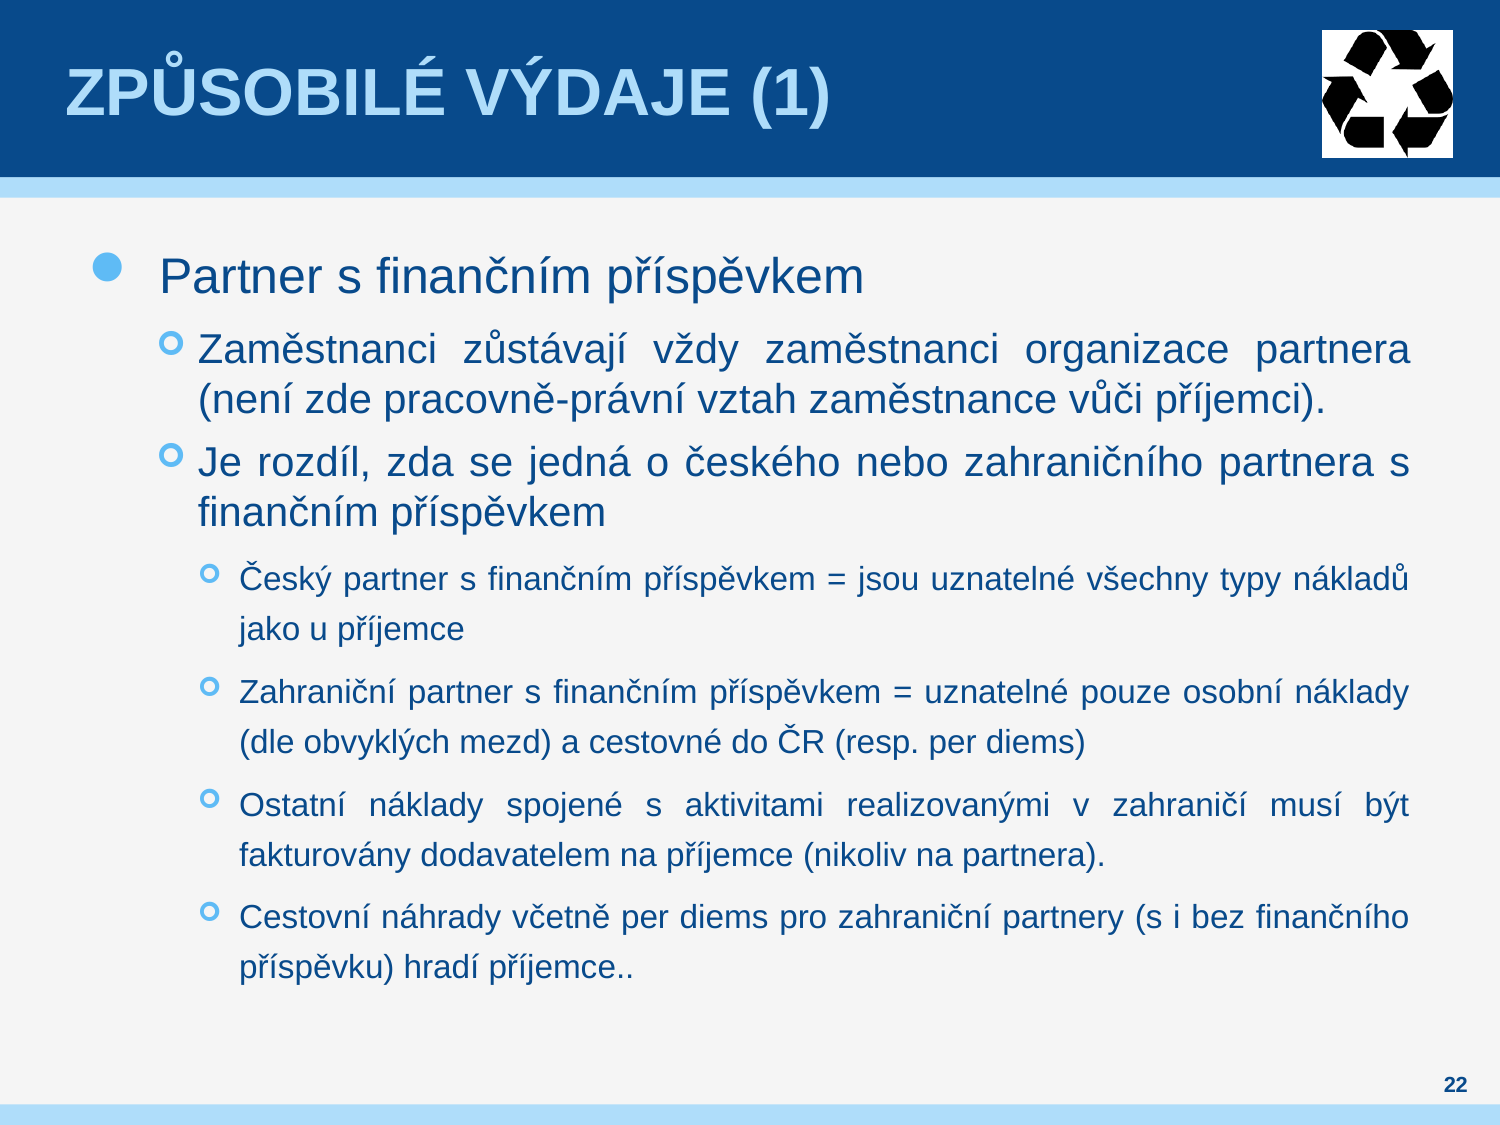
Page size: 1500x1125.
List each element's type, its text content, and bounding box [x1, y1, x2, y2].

list Partner s finančním příspěvkem Zaměstnanci zůstávají vždy zaměstnanci organizace partnera (není zde pracovně-právní vztah zaměstnance vůči příjemci). Je rozdíl, zda se jedná o českého nebo zahraničního partnera s finančním příspěvkem Český partner s finančním příspěvkem = jsou uznatelné všechny typy nákladů jako u příjemce Zahraniční partner s finančním příspěvkem = uznatelné pouze osobní náklady (dle obvyklých mezd) a cestovné do ČR (resp. per diems) Ostatní náklady spojené s aktivitami realizovanými v zahraničí musí být fakturovány dodavatelem na příjemce (nikoliv na partnera). Cestovní náhrady včetně per diems pro zahraniční partnery (s i bez finančního příspěvku) hradí příjemce.. [88, 243, 1412, 953]
title Způsobilé výdaje (1) [59, 0, 1441, 178]
picture [1322, 30, 1453, 159]
slide_number 22 [1417, 1068, 1495, 1099]
